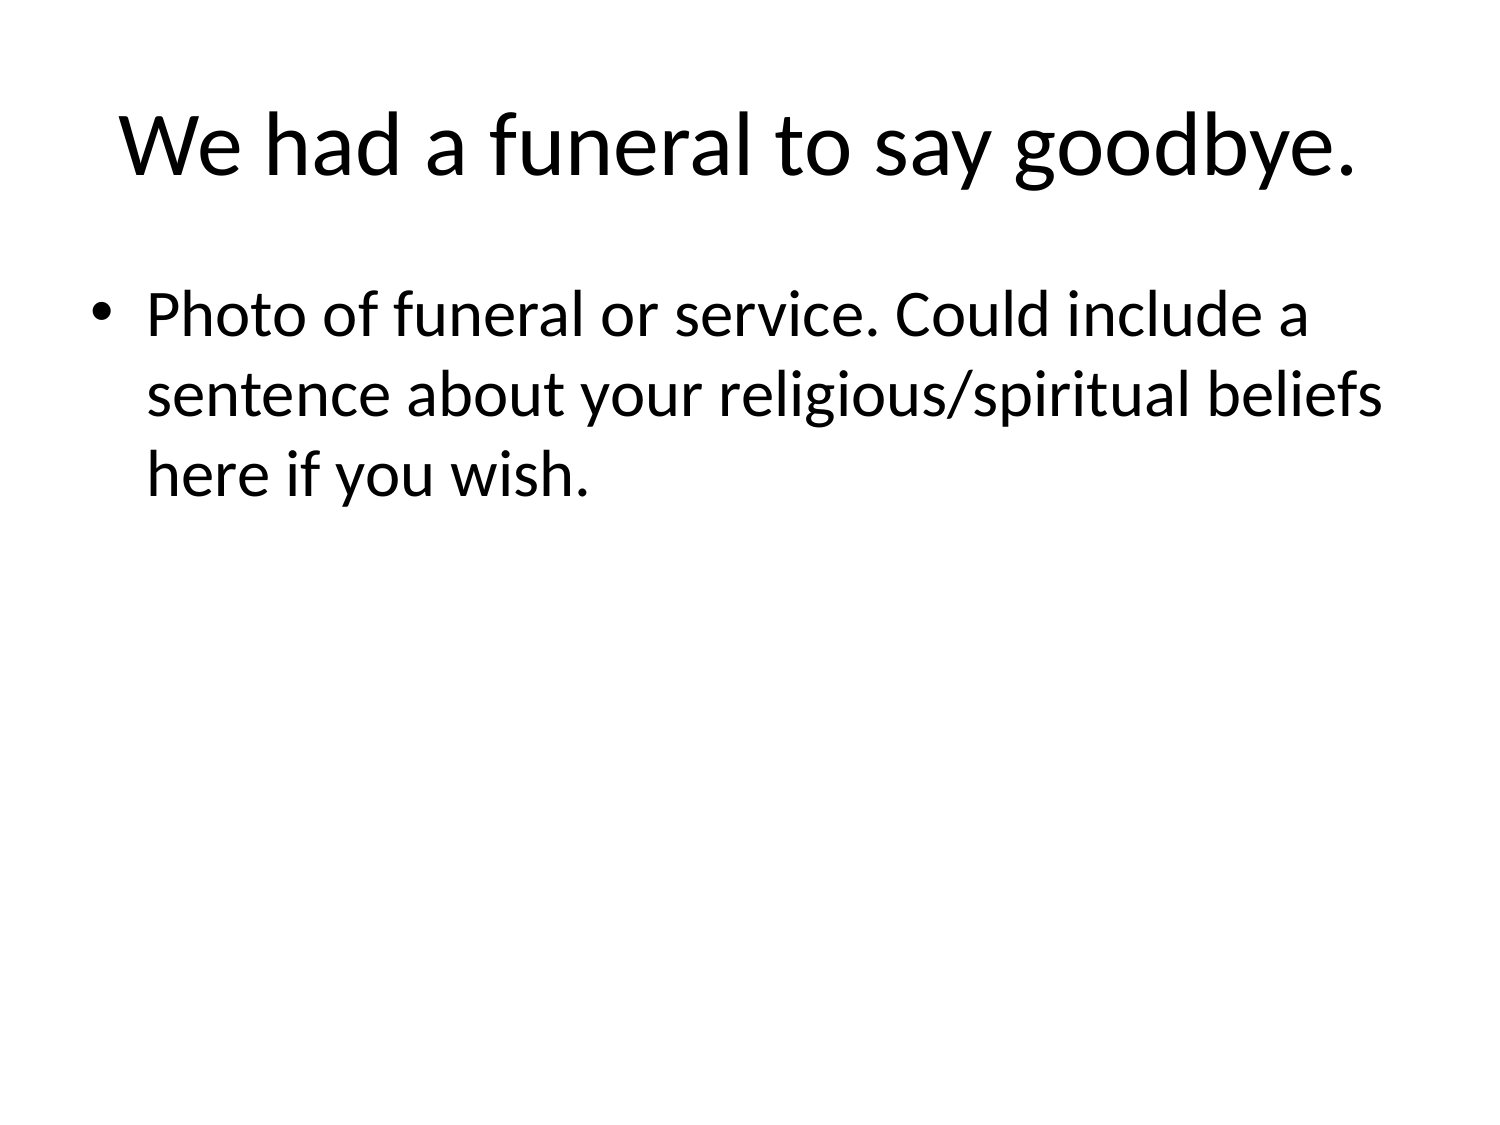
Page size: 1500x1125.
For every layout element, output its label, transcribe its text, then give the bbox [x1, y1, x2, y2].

list Photo of funeral or service. Could include a sentence about your religious/spiritual beliefs here if you wish. [75, 262, 1425, 1005]
title We had a funeral to say goodbye. [75, 45, 1425, 233]
